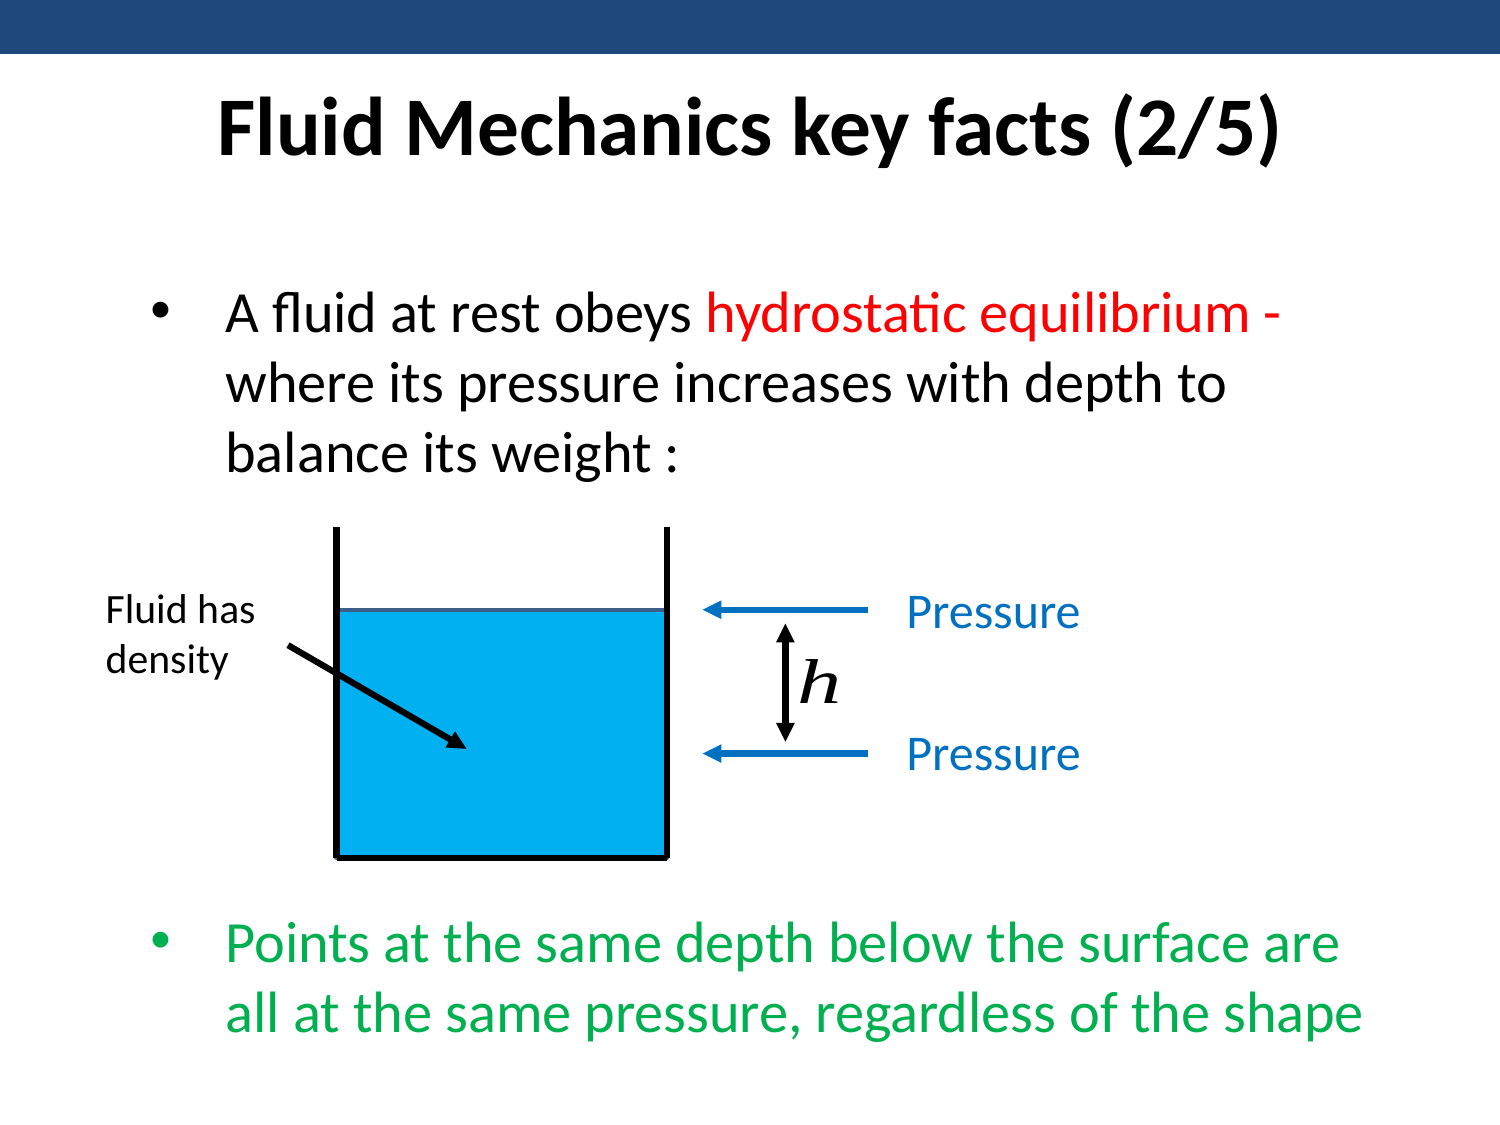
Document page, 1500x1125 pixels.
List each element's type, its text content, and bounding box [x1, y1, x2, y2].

text_box [0, 0, 1500, 54]
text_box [287, 644, 467, 750]
text_box [341, 608, 662, 855]
text_box Fluid Mechanics key facts (2/5) [112, 59, 1388, 185]
